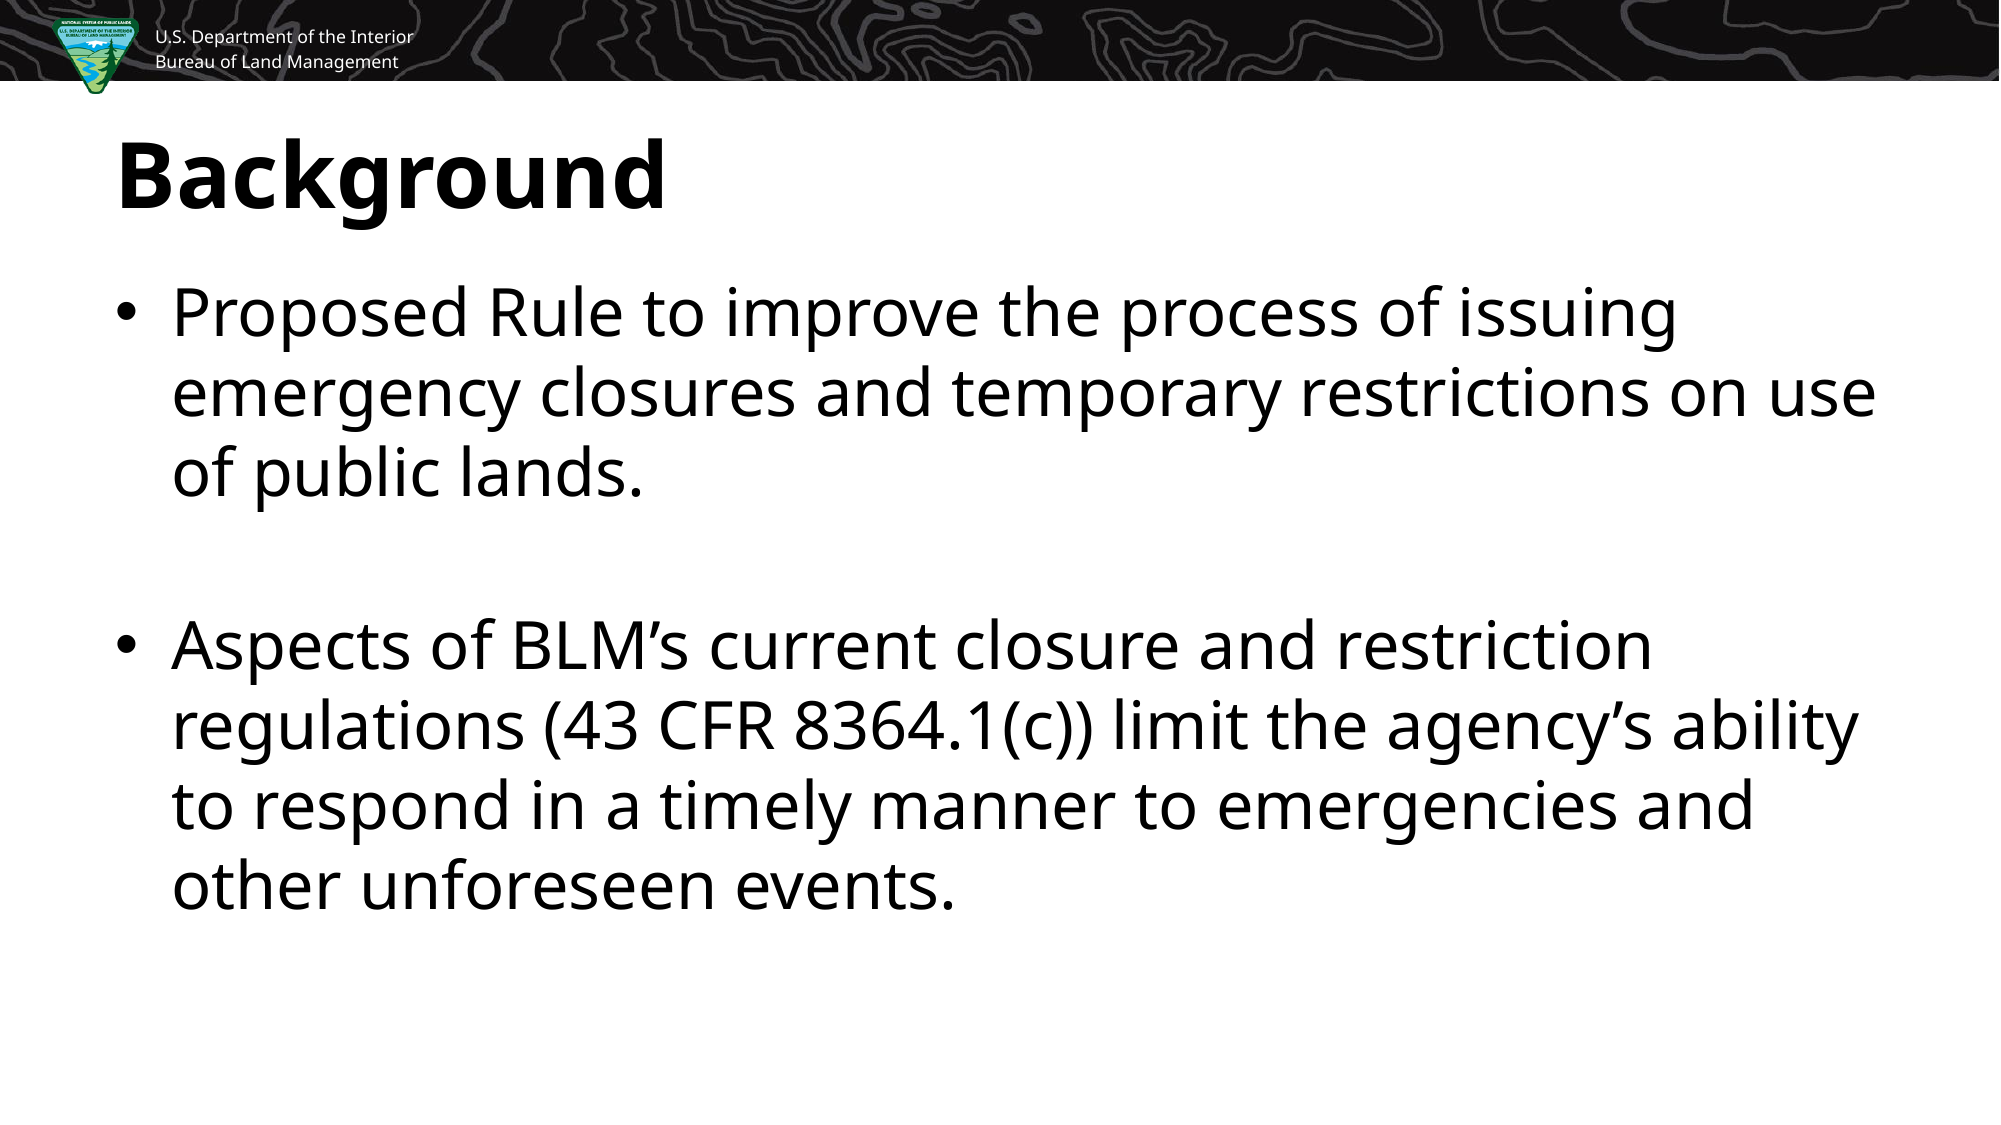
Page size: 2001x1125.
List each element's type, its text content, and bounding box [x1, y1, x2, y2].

title Background [99, 78, 1900, 262]
list Proposed Rule to improve the process of issuing emergency closures and temporary restrictions on use of public lands. Aspects of BLM’s current closure and restriction regulations (43 CFR 8364.1(c)) limit the agency’s ability to respond in a timely manner to emergencies and other unforeseen events. [99, 262, 1900, 1005]
picture [0, 0, 2000, 94]
